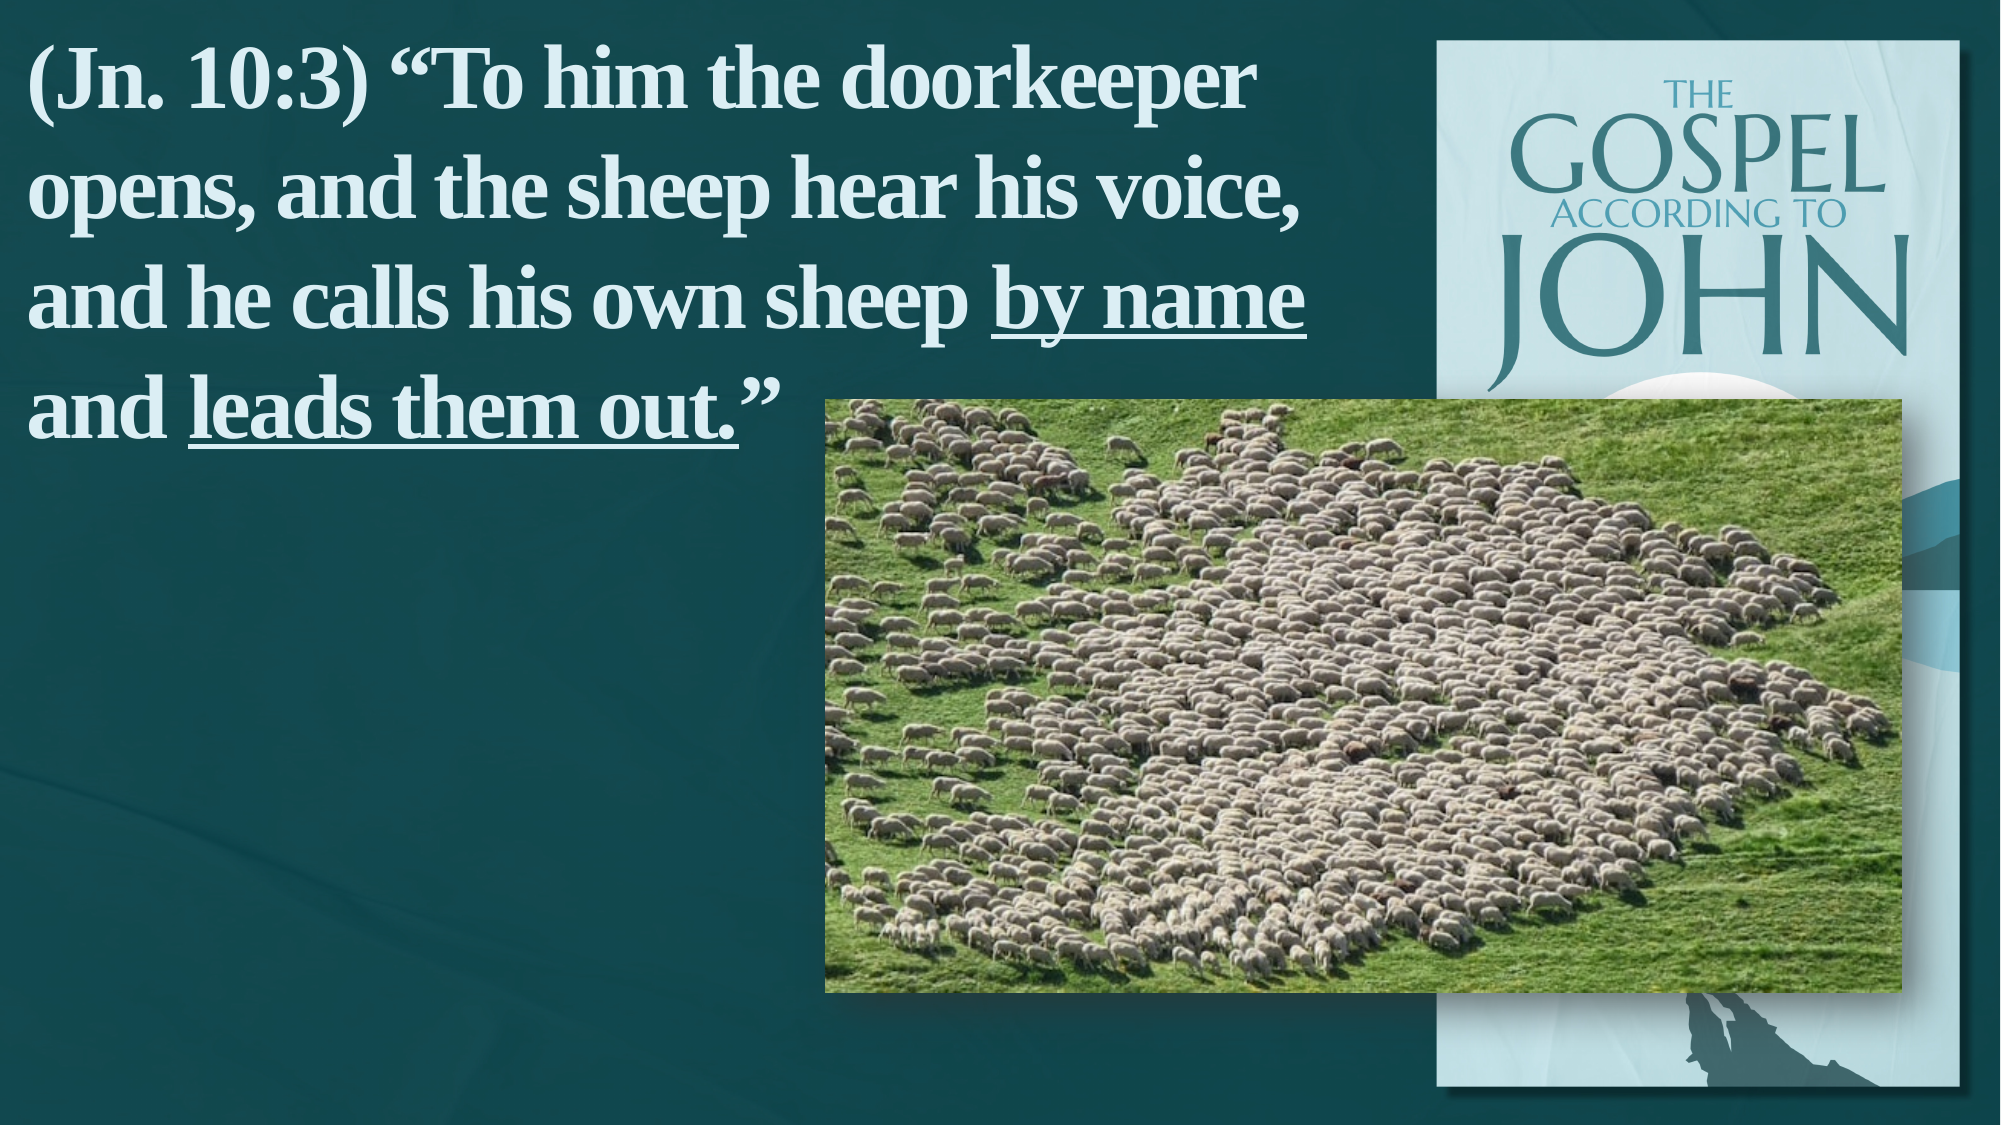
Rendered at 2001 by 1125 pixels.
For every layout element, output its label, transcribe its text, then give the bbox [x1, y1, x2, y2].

picture [0, 0, 2001, 1125]
text_box (Jn. 10:3) “To him the doorkeeper opens, and the sheep hear his voice, and he calls his own sheep by name and leads them out.” [11, 9, 1413, 465]
